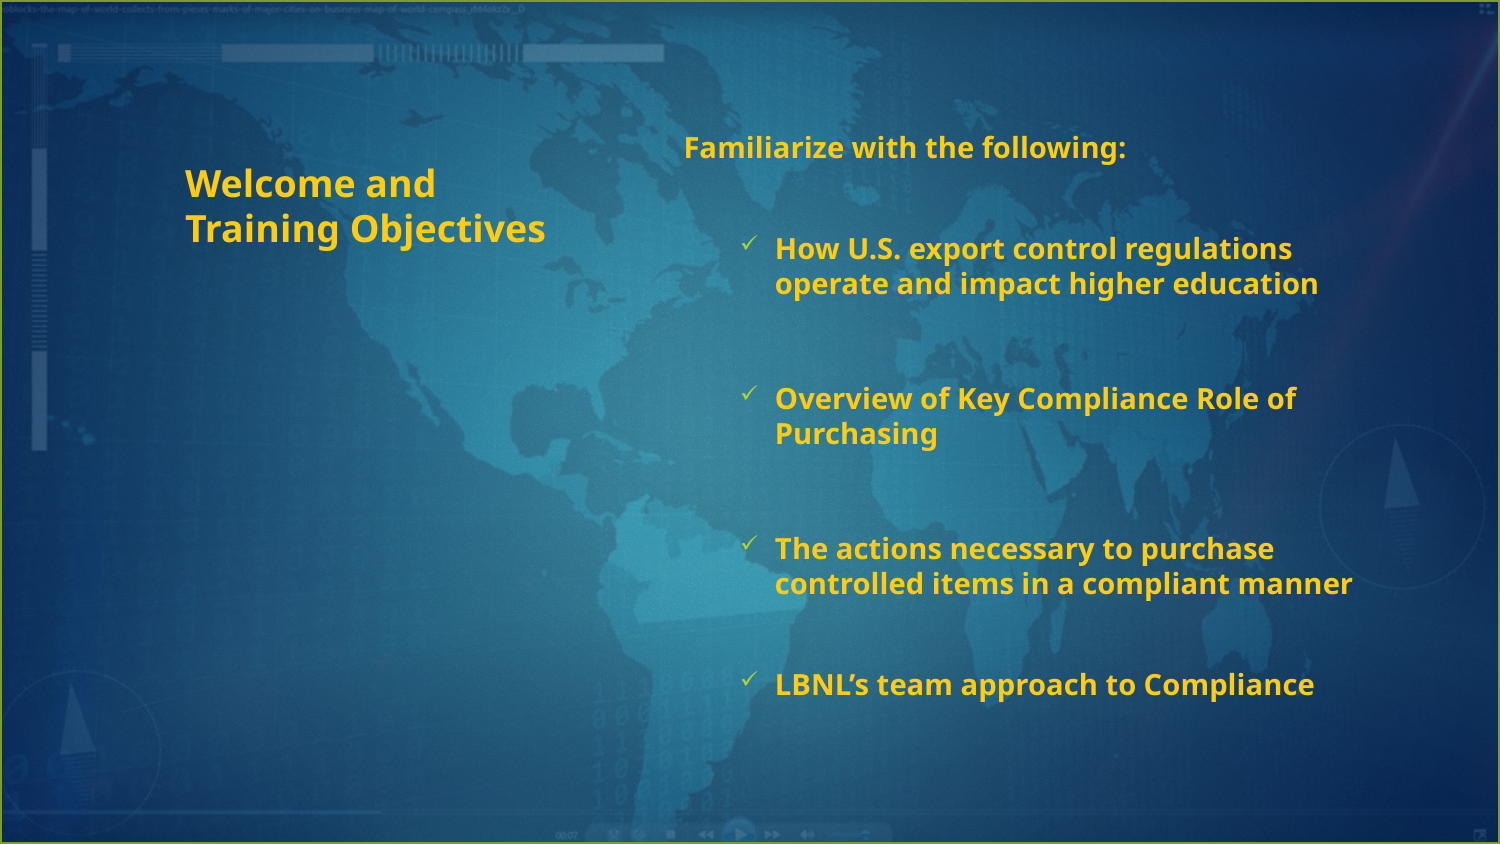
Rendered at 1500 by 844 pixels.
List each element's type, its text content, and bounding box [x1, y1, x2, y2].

text_box [0, 0, 1500, 844]
list Familiarize with the following: How U.S. export control regulations operate and impact higher education Overview of Key Compliance Role of Purchasing The actions necessary to purchase controlled items in a compliant manner LBNL’s team approach to Compliance [668, 83, 1421, 748]
title Welcome and Training Objectives [170, 79, 589, 258]
